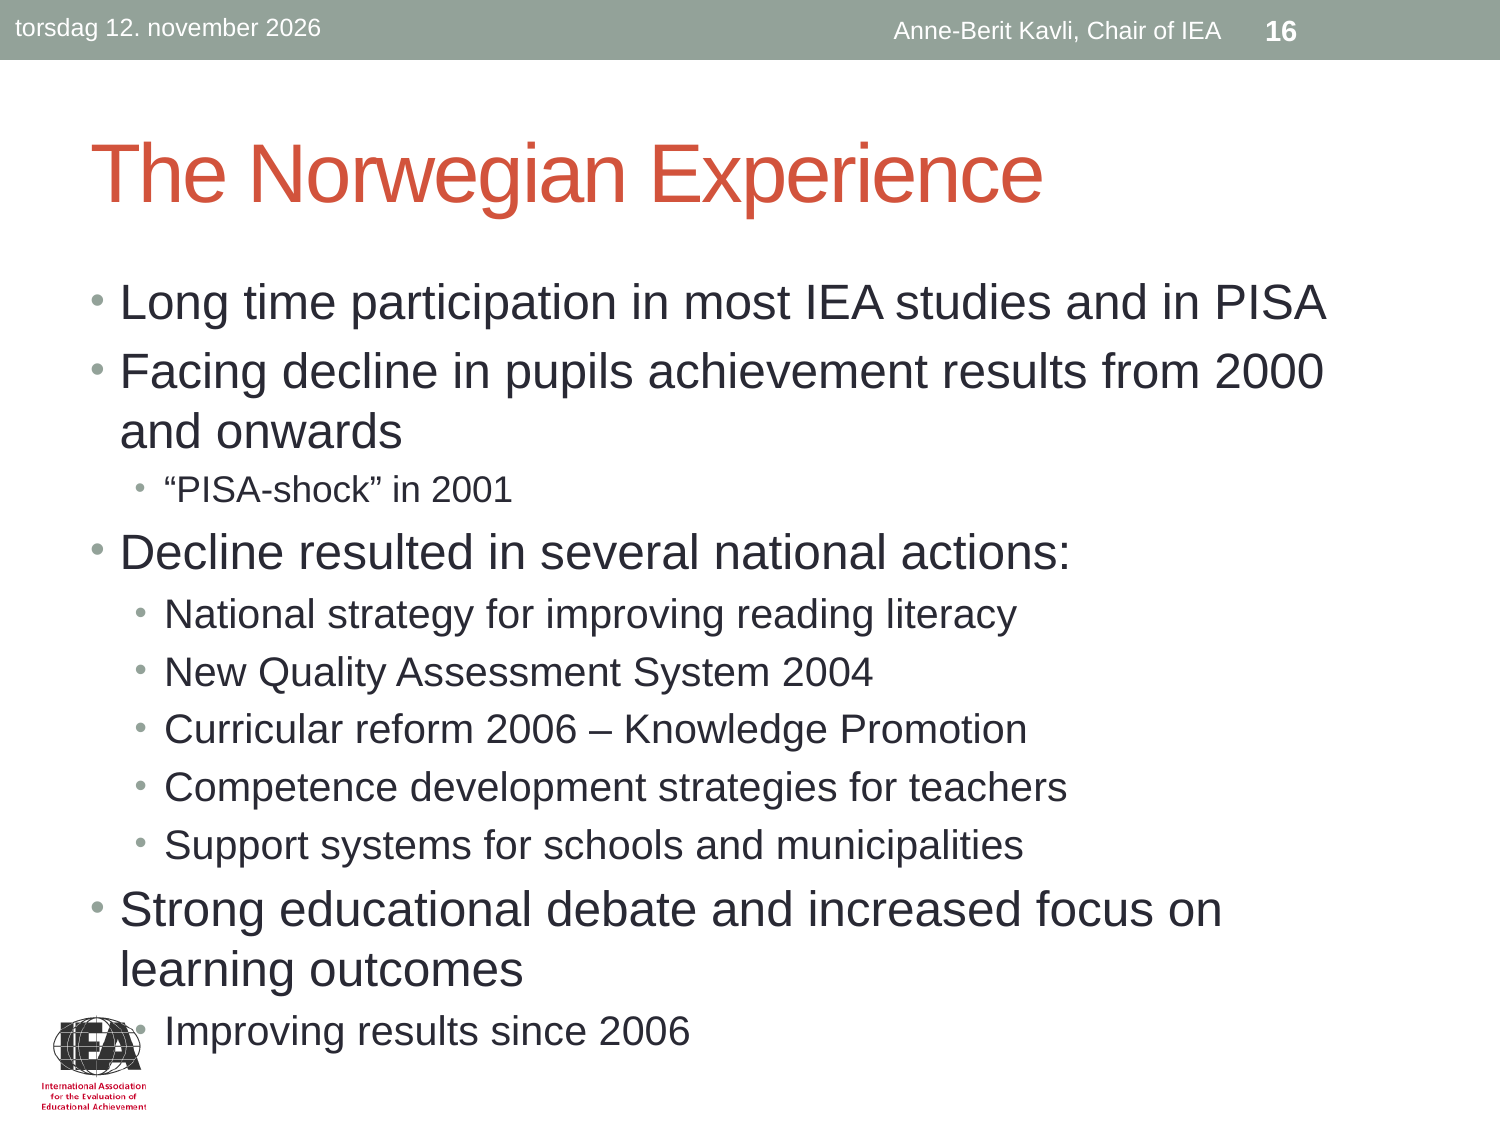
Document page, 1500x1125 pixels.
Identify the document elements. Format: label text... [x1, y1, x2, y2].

title The Norwegian Experience [75, 87, 1425, 250]
footer Anne-Berit Kavli, Chair of IEA [562, 3, 1238, 57]
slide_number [0, 0, 475, 54]
list Long time participation in most IEA studies and in PISA Facing decline in pupils achievement results from 2000 and onwards “PISA-shock” in 2001 Decline resulted in several national actions: National strategy for improving reading literacy New Quality Assessment System 2004 Curricular reform 2006 – Knowledge Promotion Competence development strategies for teachers Support systems for schools and municipalities Strong educational debate and increased focus on learning outcomes Improving results since 2006 [75, 262, 1425, 1063]
picture [0, 1002, 194, 1123]
slide_number 16 [1250, 3, 1425, 57]
